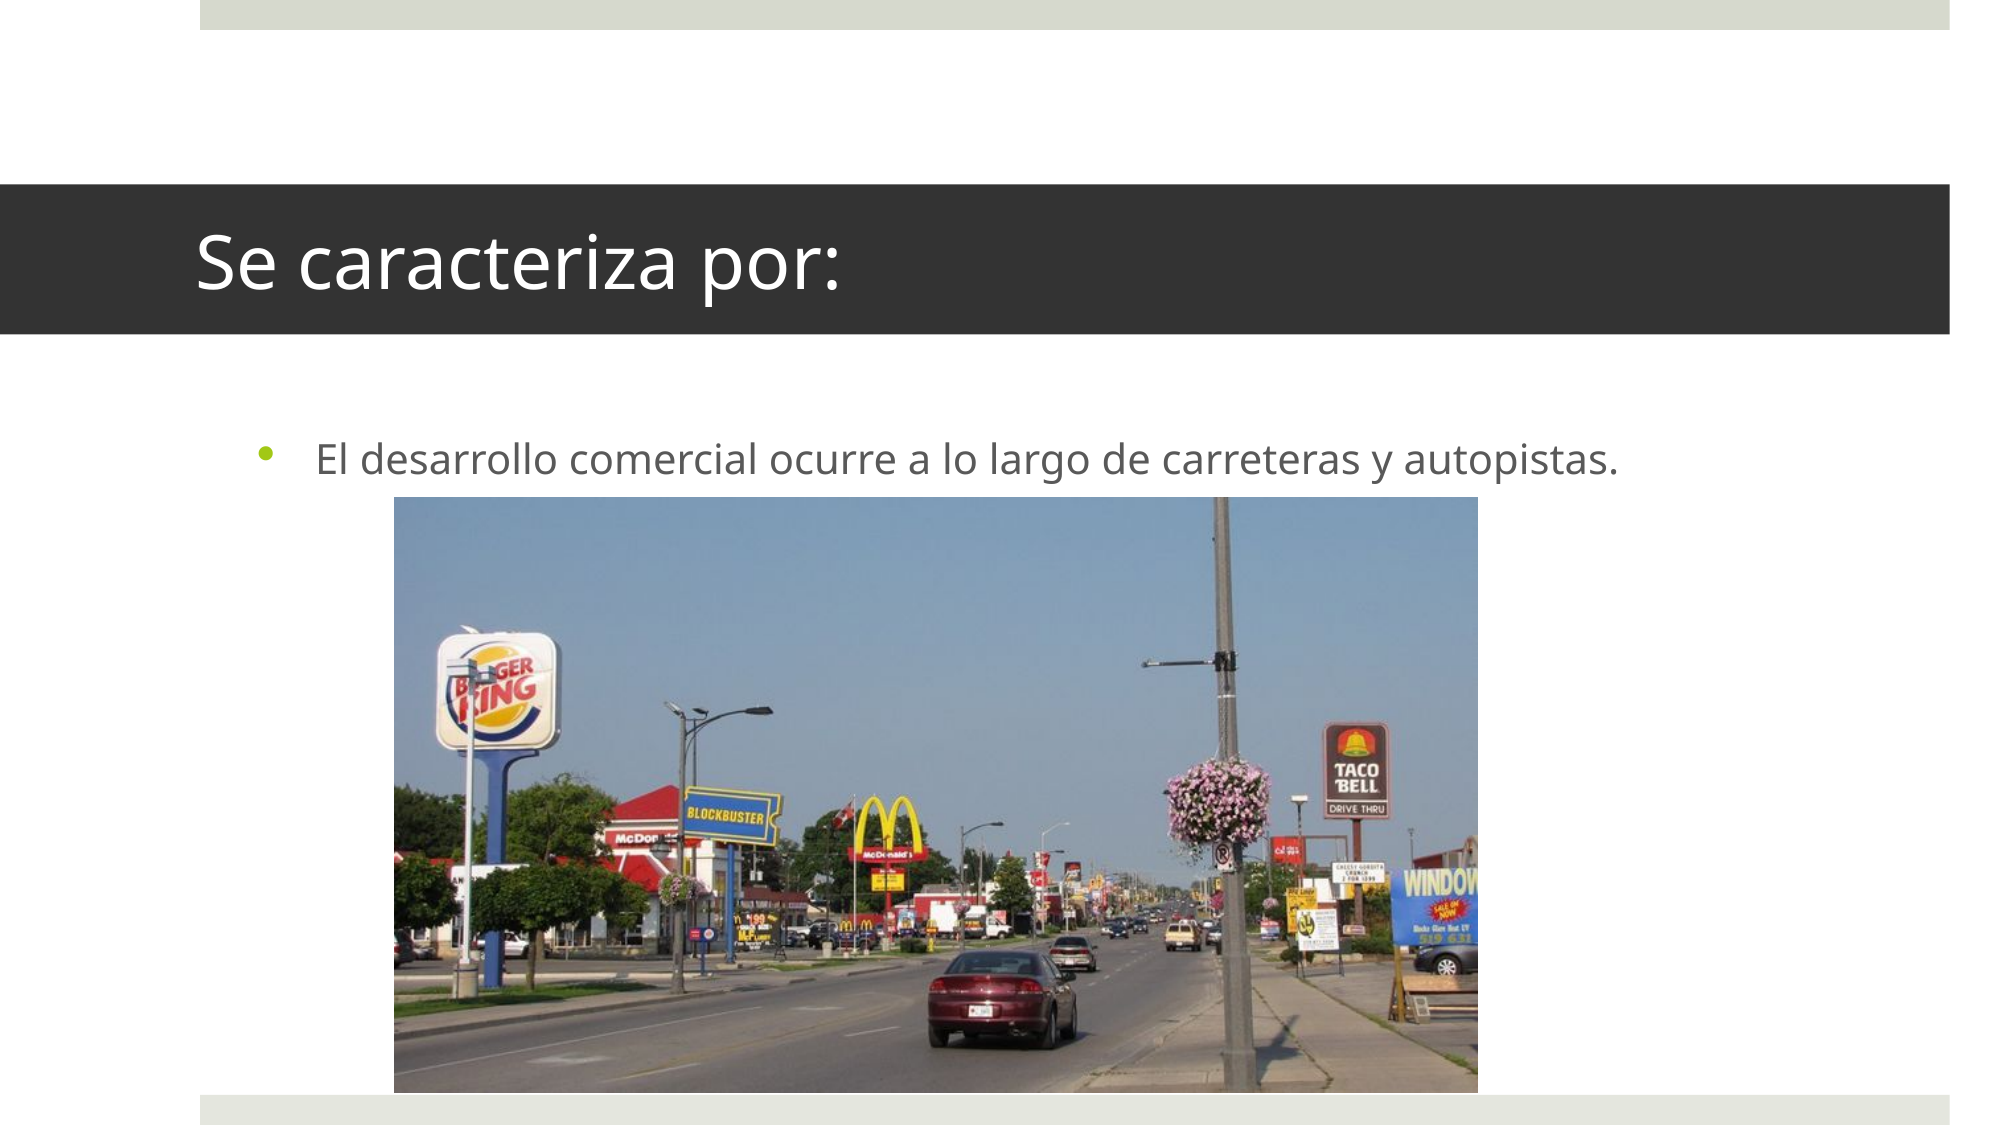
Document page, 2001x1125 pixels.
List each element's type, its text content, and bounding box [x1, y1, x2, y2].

list El desarrollo comercial ocurre a lo largo de carreteras y autopistas. [243, 425, 1909, 1028]
title Se caracteriza por: [0, 184, 1950, 335]
picture [394, 496, 1478, 1094]
